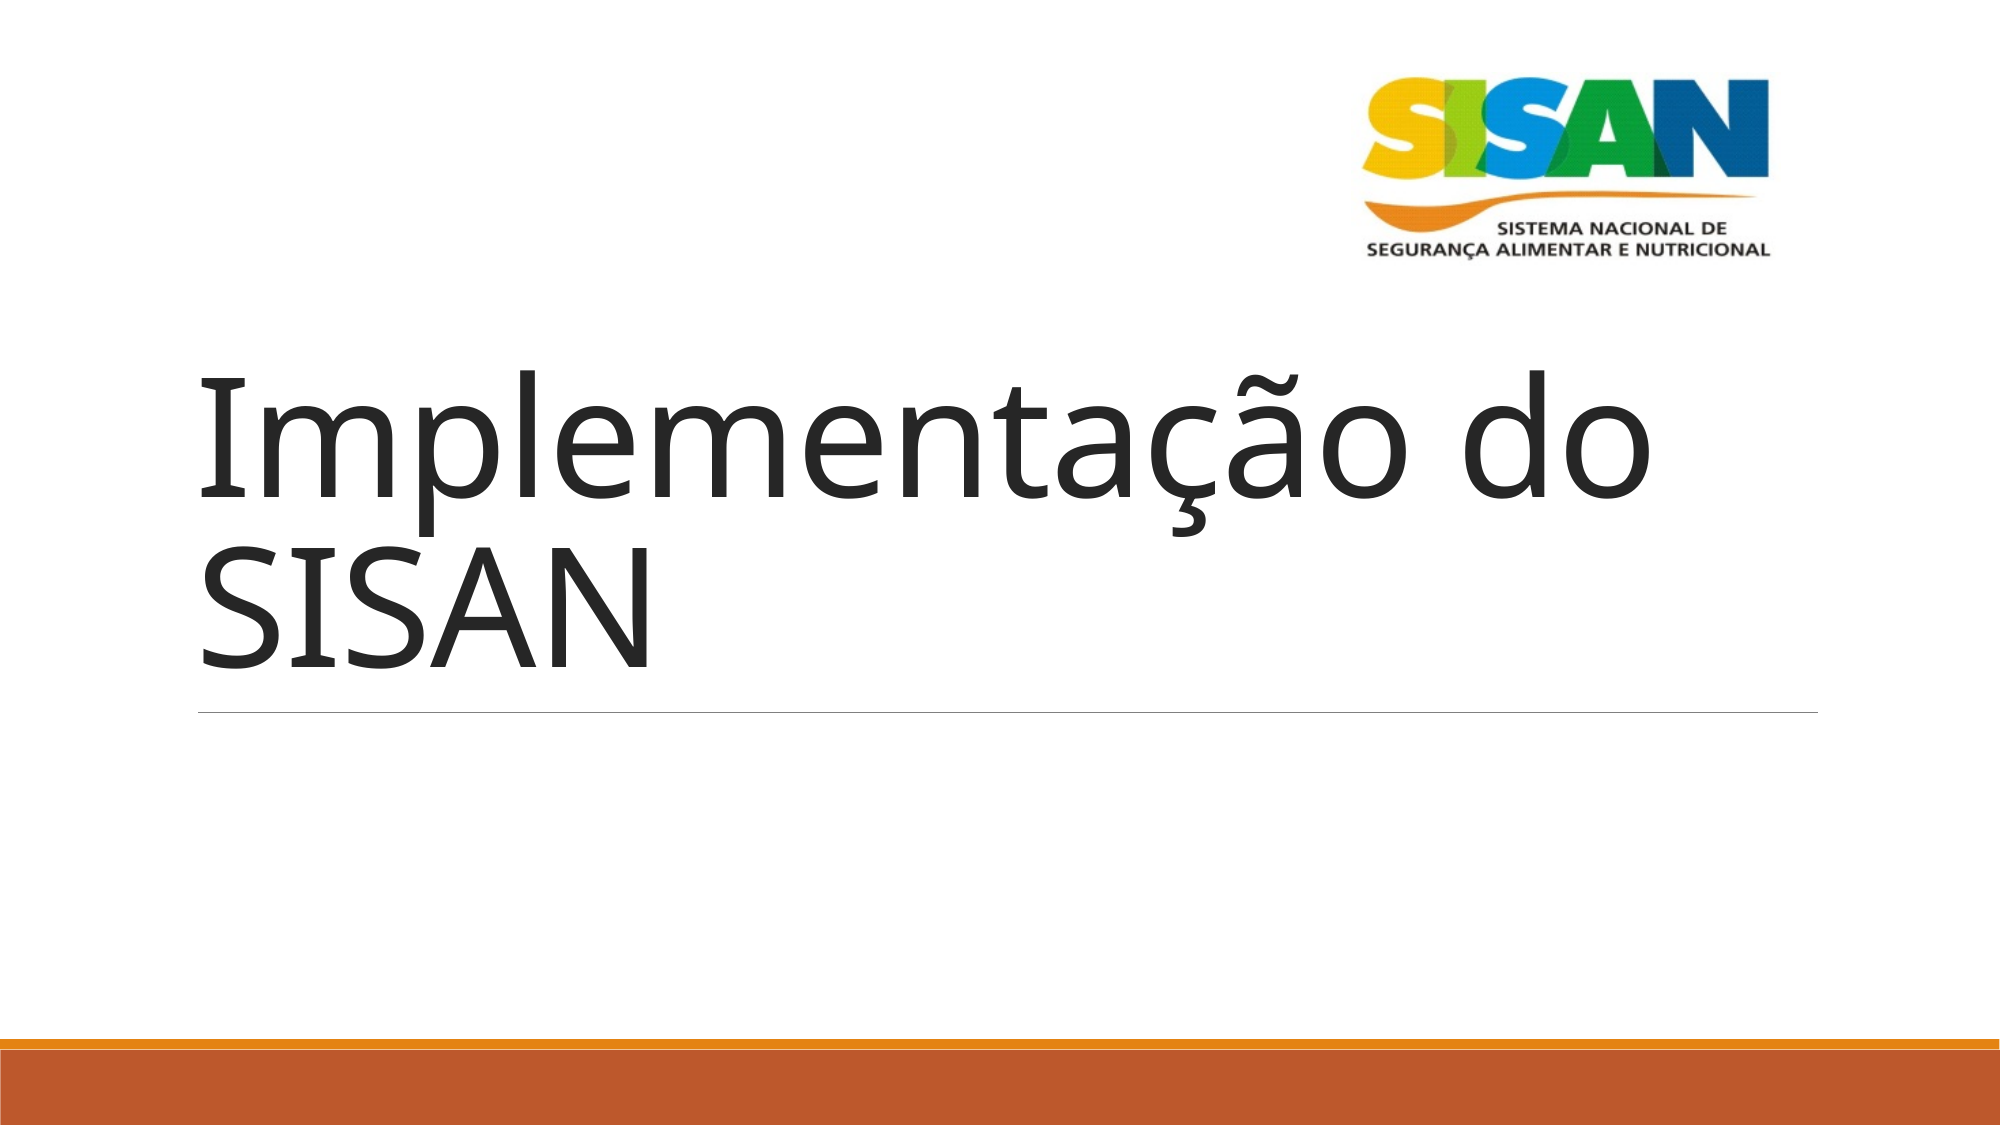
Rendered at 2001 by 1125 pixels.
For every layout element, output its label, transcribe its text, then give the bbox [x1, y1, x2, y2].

title Implementação do SISAN [180, 124, 1830, 710]
picture [1351, 72, 1781, 266]
